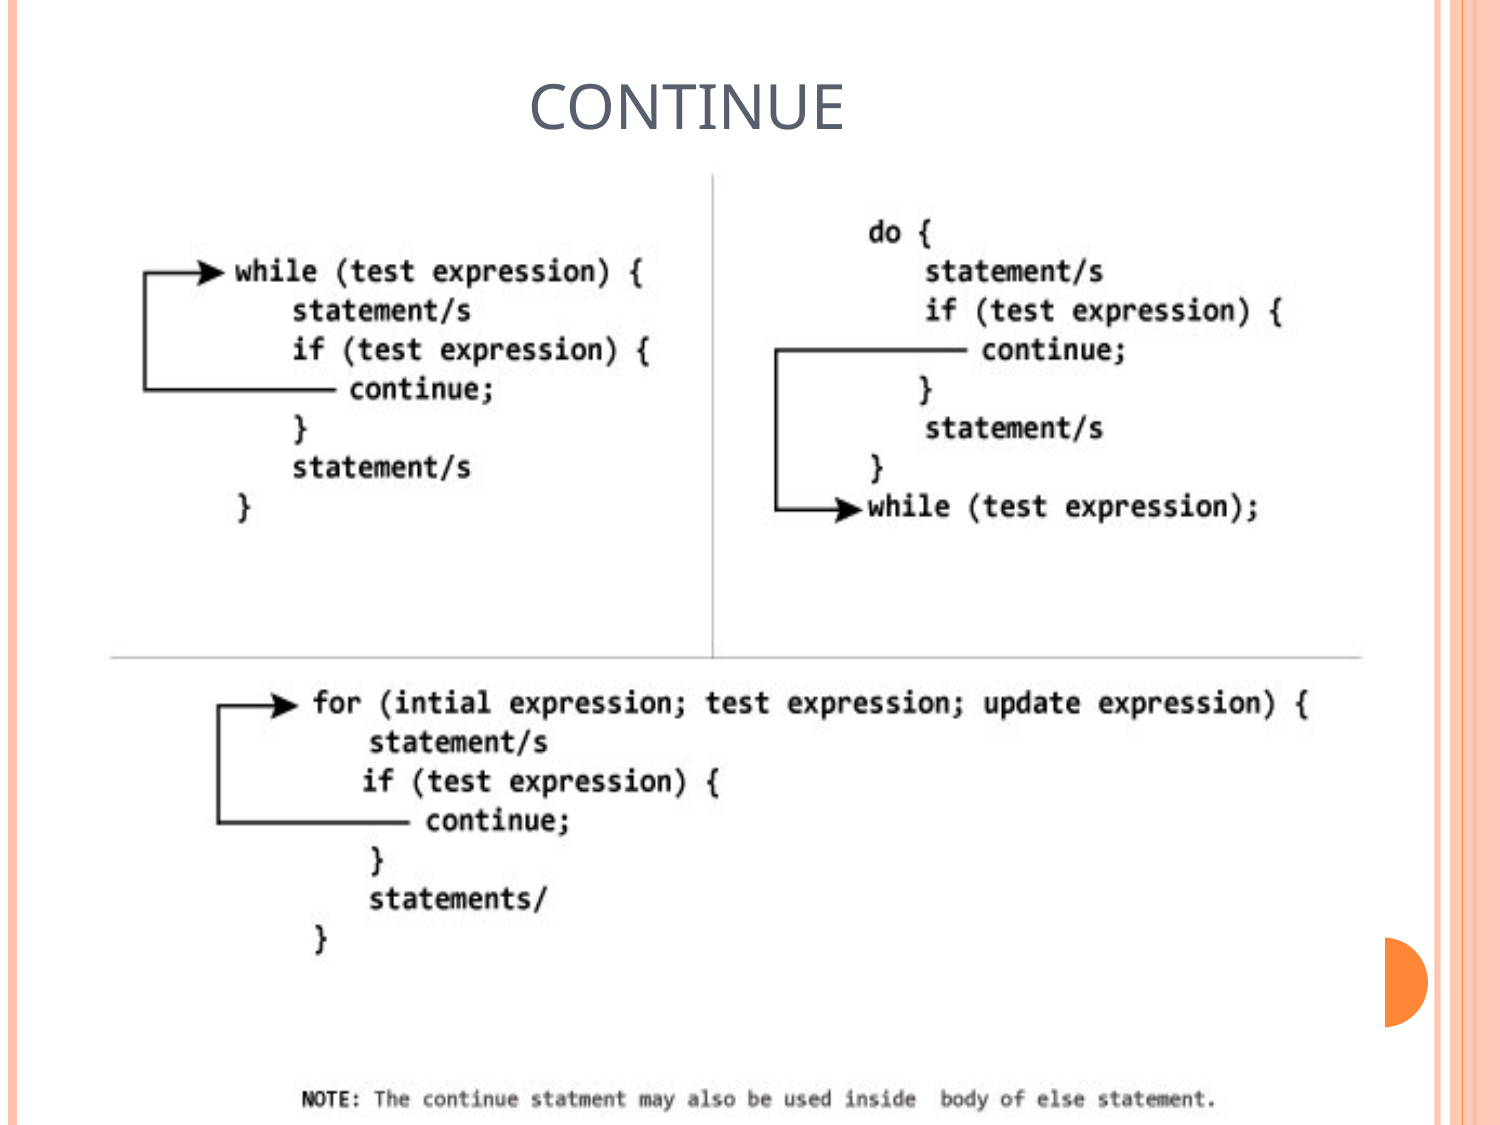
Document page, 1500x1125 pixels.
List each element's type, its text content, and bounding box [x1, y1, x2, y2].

title Continue [75, 45, 1300, 150]
picture [87, 148, 1385, 1125]
